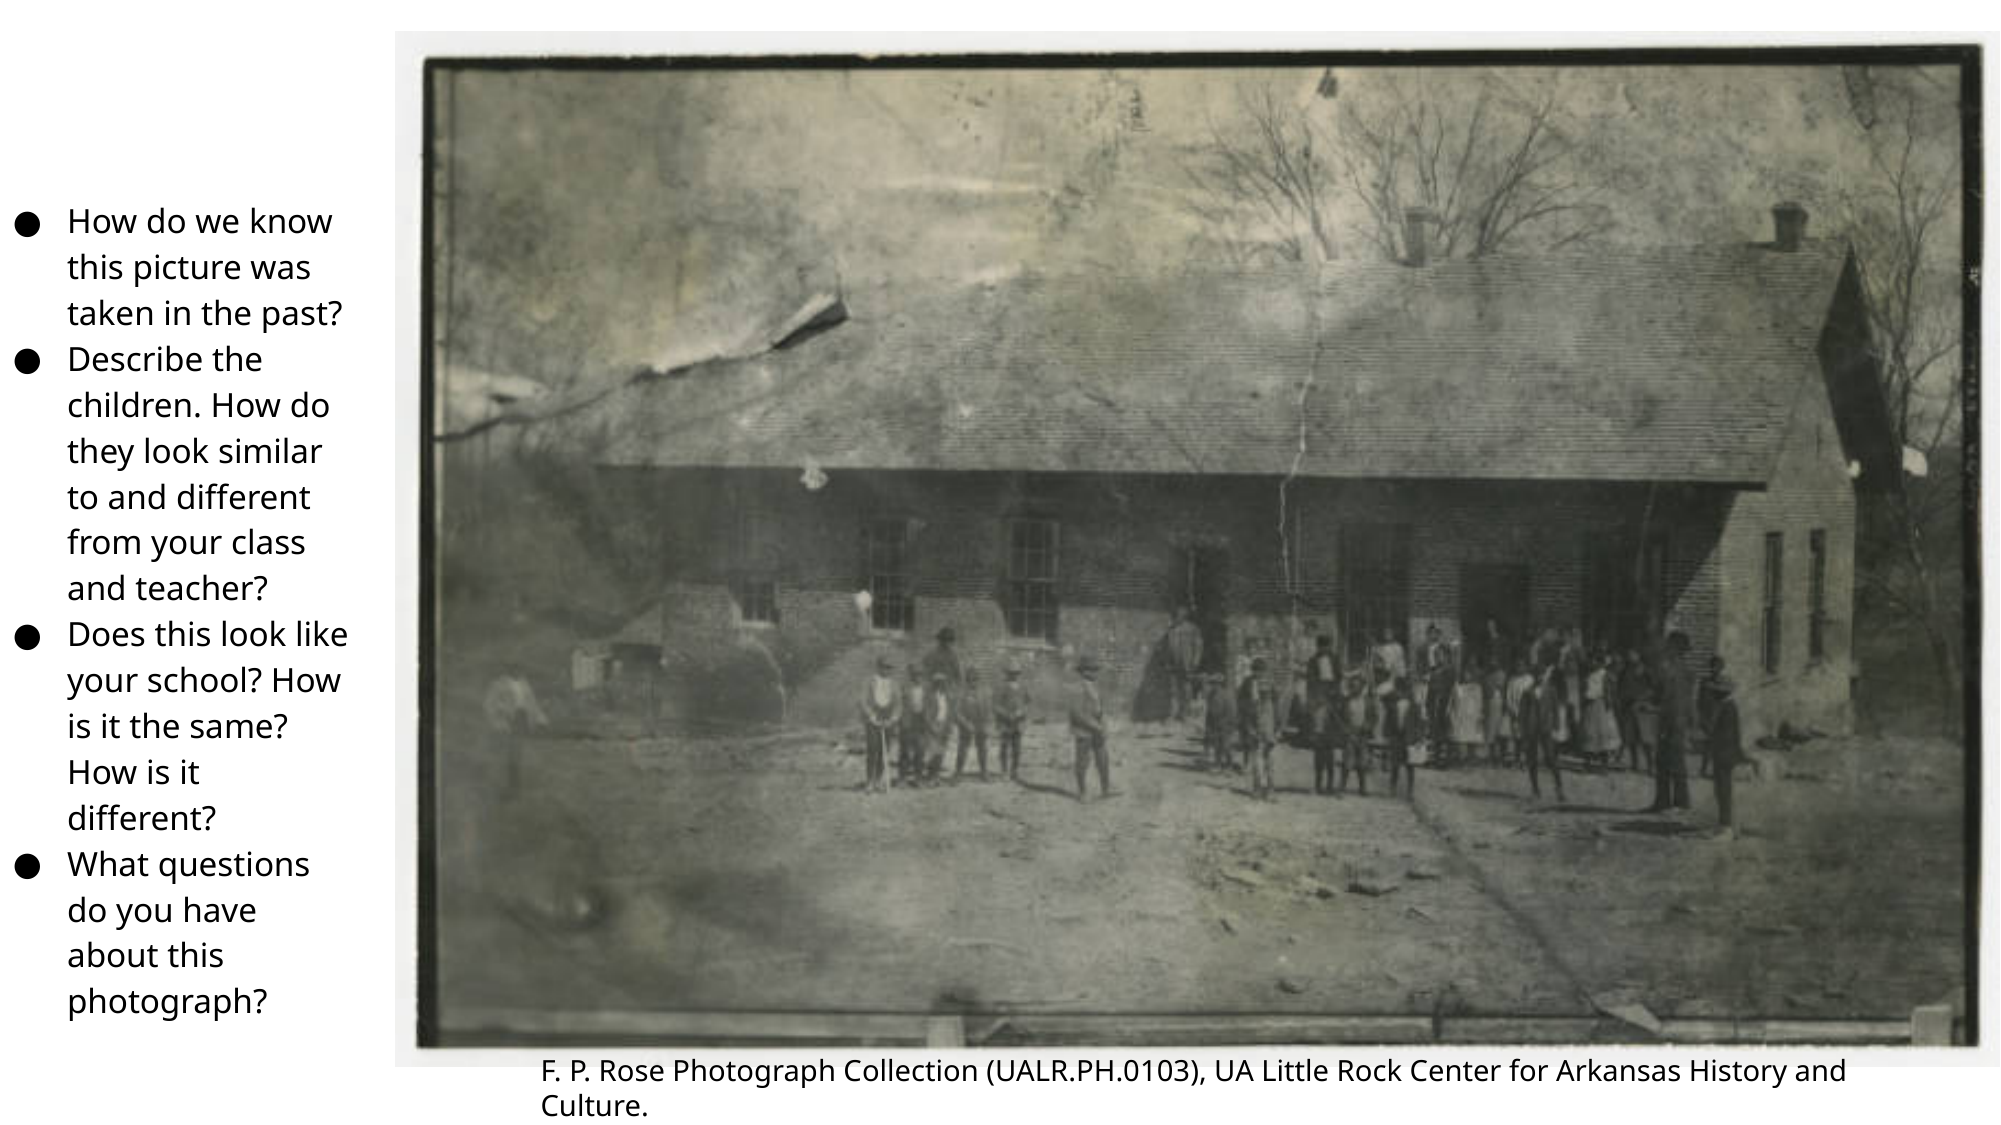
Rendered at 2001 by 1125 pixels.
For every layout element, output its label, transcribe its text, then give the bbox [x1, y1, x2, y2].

text_box How do we know this picture was taken in the past? Describe the children. How do they look similar to and different from your class and teacher? Does this look like your school? How is it the same? How is it different? What questions do you have about this photograph? [0, 249, 372, 965]
text_box F. P. Rose Photograph Collection (UALR.PH.0103), UA Little Rock Center for Arkansas History and Culture. [525, 1076, 1871, 1125]
picture [395, 30, 2000, 1067]
